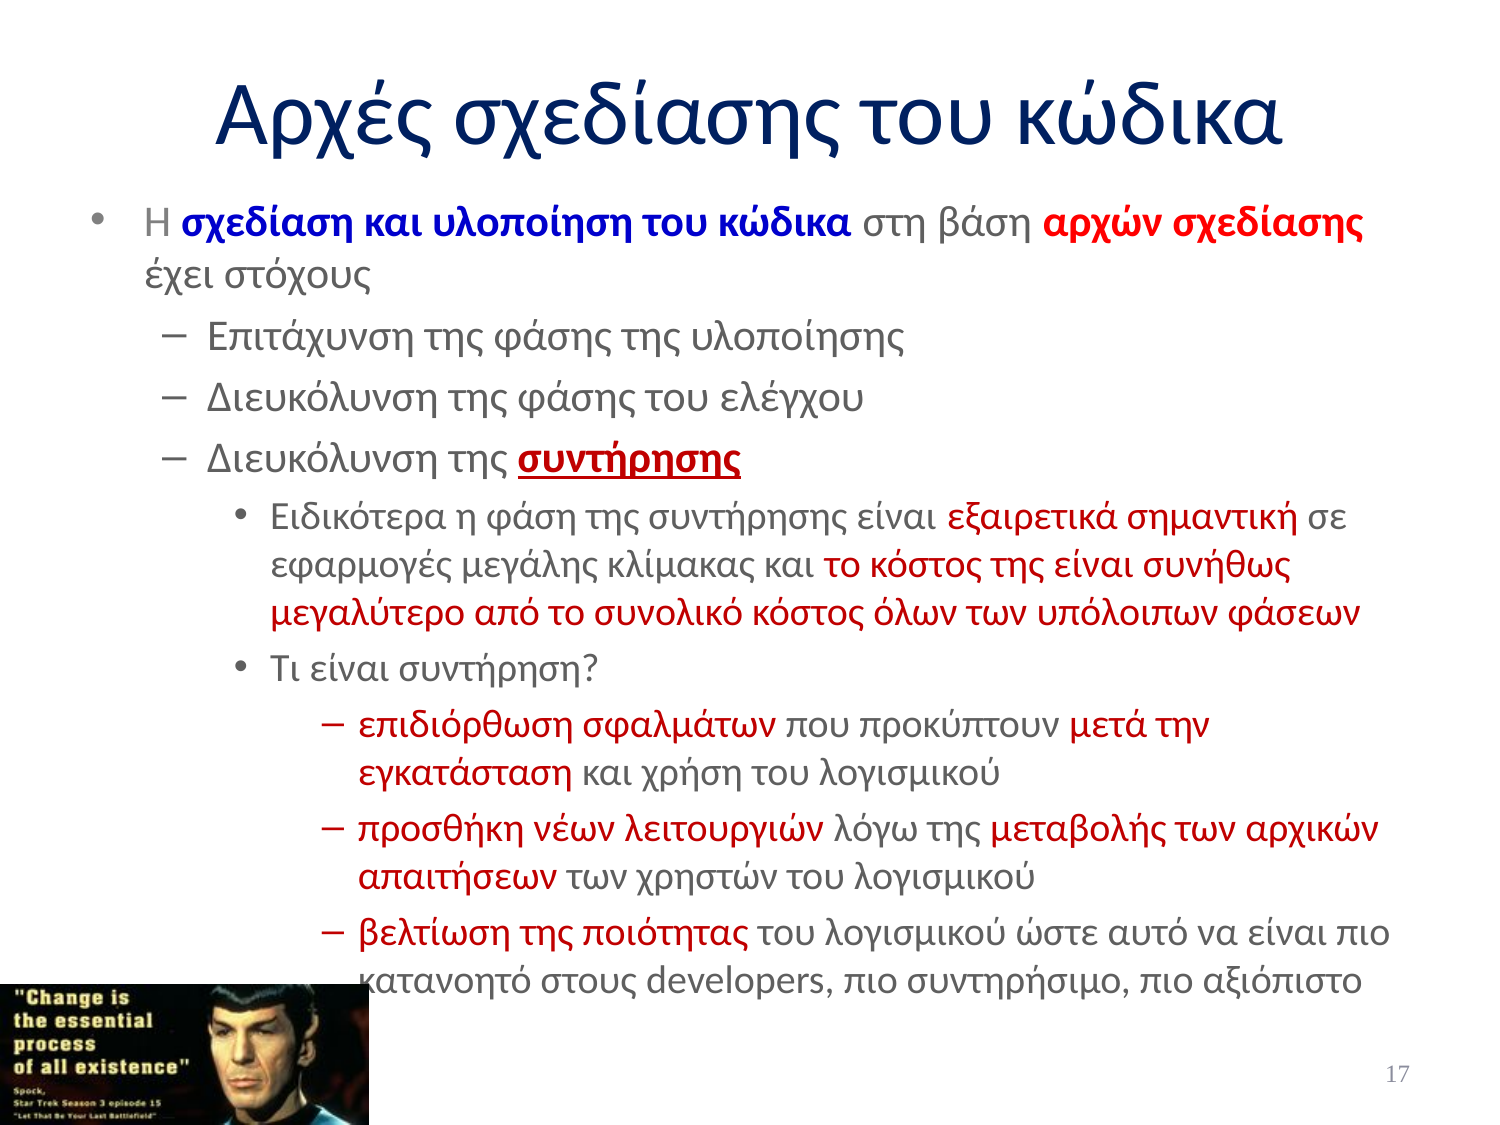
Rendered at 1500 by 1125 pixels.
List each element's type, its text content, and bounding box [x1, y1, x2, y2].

picture [0, 984, 369, 1125]
title Αρχές σχεδίασης του κώδικα [75, 45, 1425, 184]
slide_number 17 [1074, 1042, 1425, 1103]
list Η σχεδίαση και υλοποίηση του κώδικα στη βάση αρχών σχεδίασης έχει στόχους Επιτάχυνση της φάσης της υλοποίησης Διευκόλυνση της φάσης του ελέγχου Διευκόλυνση της συντήρησης Ειδικότερα η φάση της συντήρησης είναι εξαιρετικά σημαντική σε εφαρμογές μεγάλης κλίμακας και το κόστος της είναι συνήθως μεγαλύτερο από το συνολικό κόστος όλων των υπόλοιπων φάσεων Τι είναι συντήρηση? επιδιόρθωση σφαλμάτων που προκύπτουν μετά την εγκατάσταση και χρήση του λογισμικού προσθήκη νέων λειτουργιών λόγω της μεταβολής των αρχικών απαιτήσεων των χρηστών του λογισμικού βελτίωση της ποιότητας του λογισμικού ώστε αυτό να είναι πιο κατανοητό στους developers, πιο συντηρήσιμο, πιο αξιόπιστο [75, 184, 1425, 1083]
